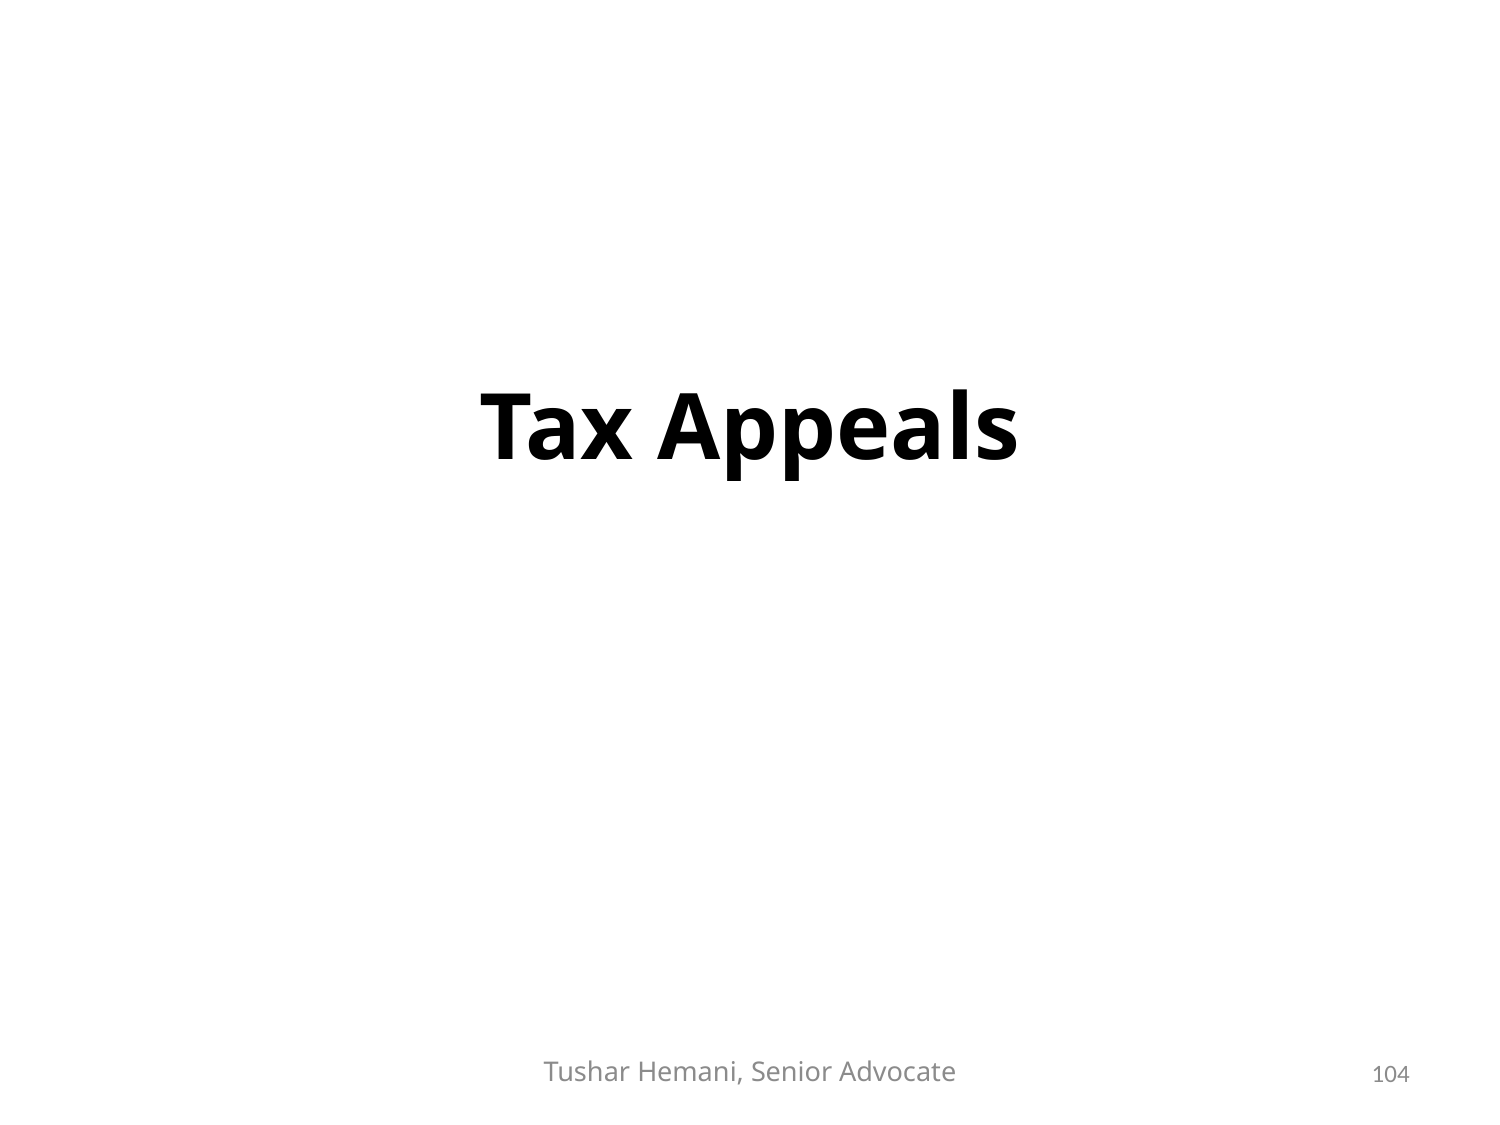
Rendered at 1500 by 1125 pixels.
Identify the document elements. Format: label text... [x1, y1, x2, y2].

list Tax Appeals [75, 262, 1425, 1005]
footer Tushar Hemani, Senior Advocate [512, 1042, 988, 1103]
slide_number 104 [1074, 1042, 1425, 1103]
